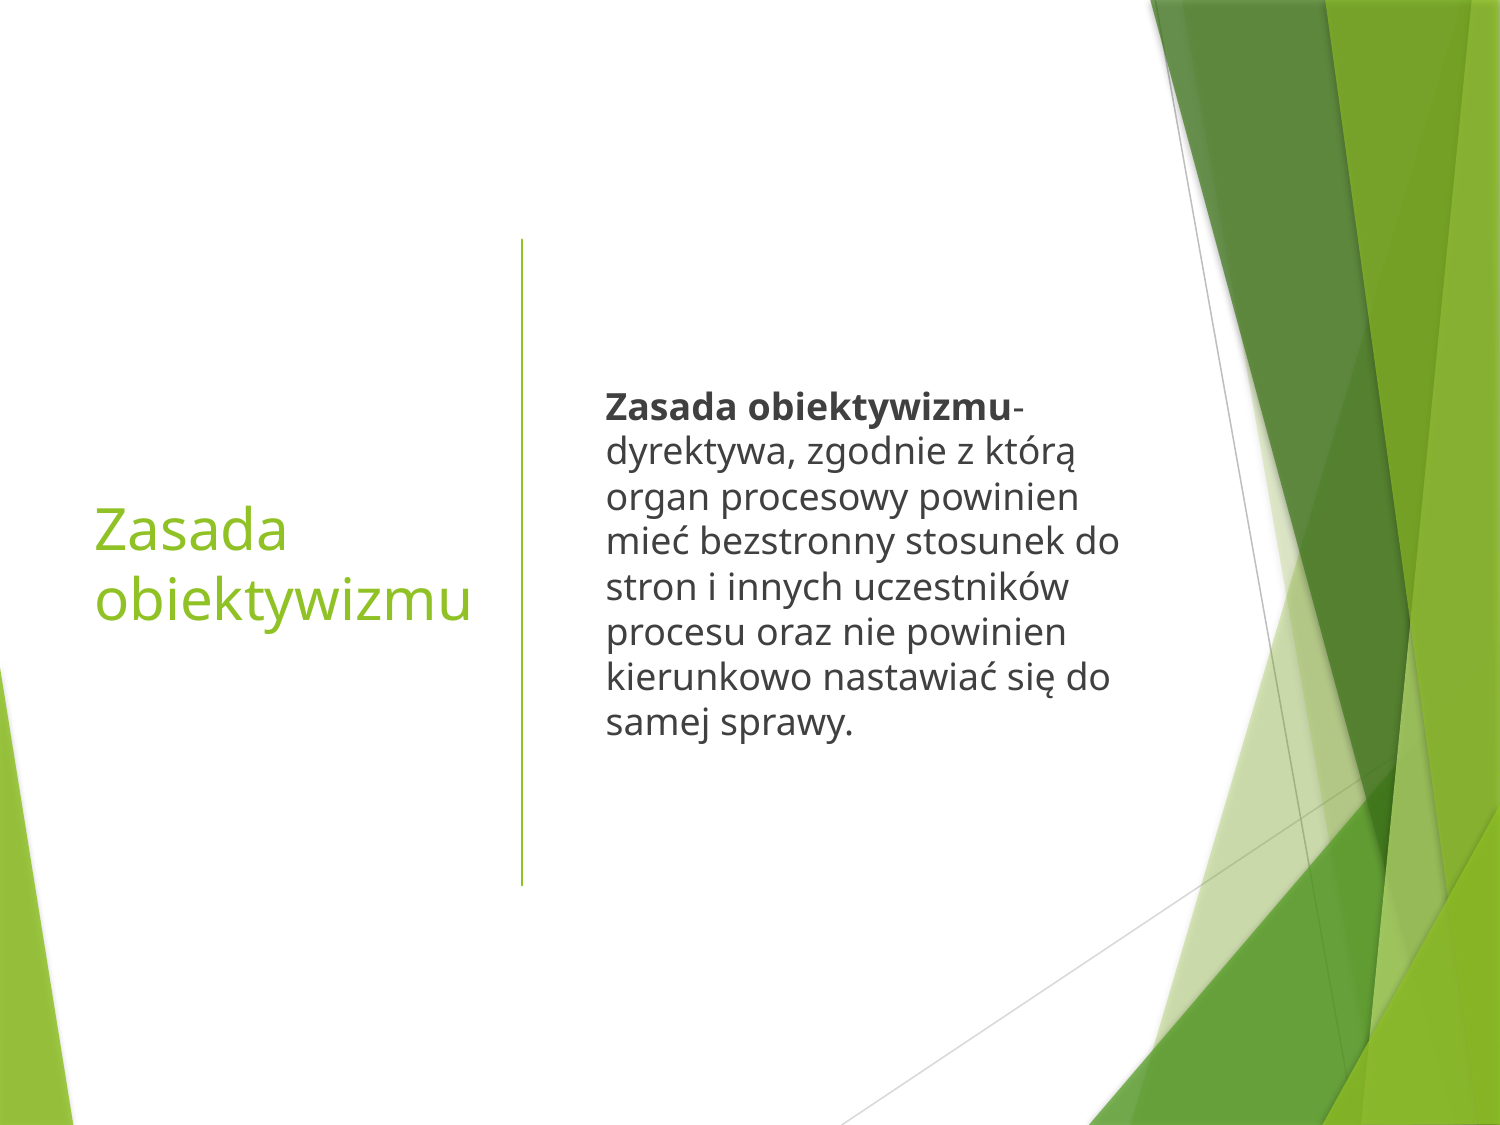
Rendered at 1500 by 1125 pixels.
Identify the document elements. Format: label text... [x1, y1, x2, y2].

list Zasada obiektywizmu- dyrektywa, zgodnie z którą organ procesowy powinien mieć bezstronny stosunek do stron i innych uczestników procesu oraz nie powinien kierunkowo nastawiać się do samej sprawy. [572, 133, 1141, 991]
title Zasada obiektywizmu [79, 133, 494, 991]
